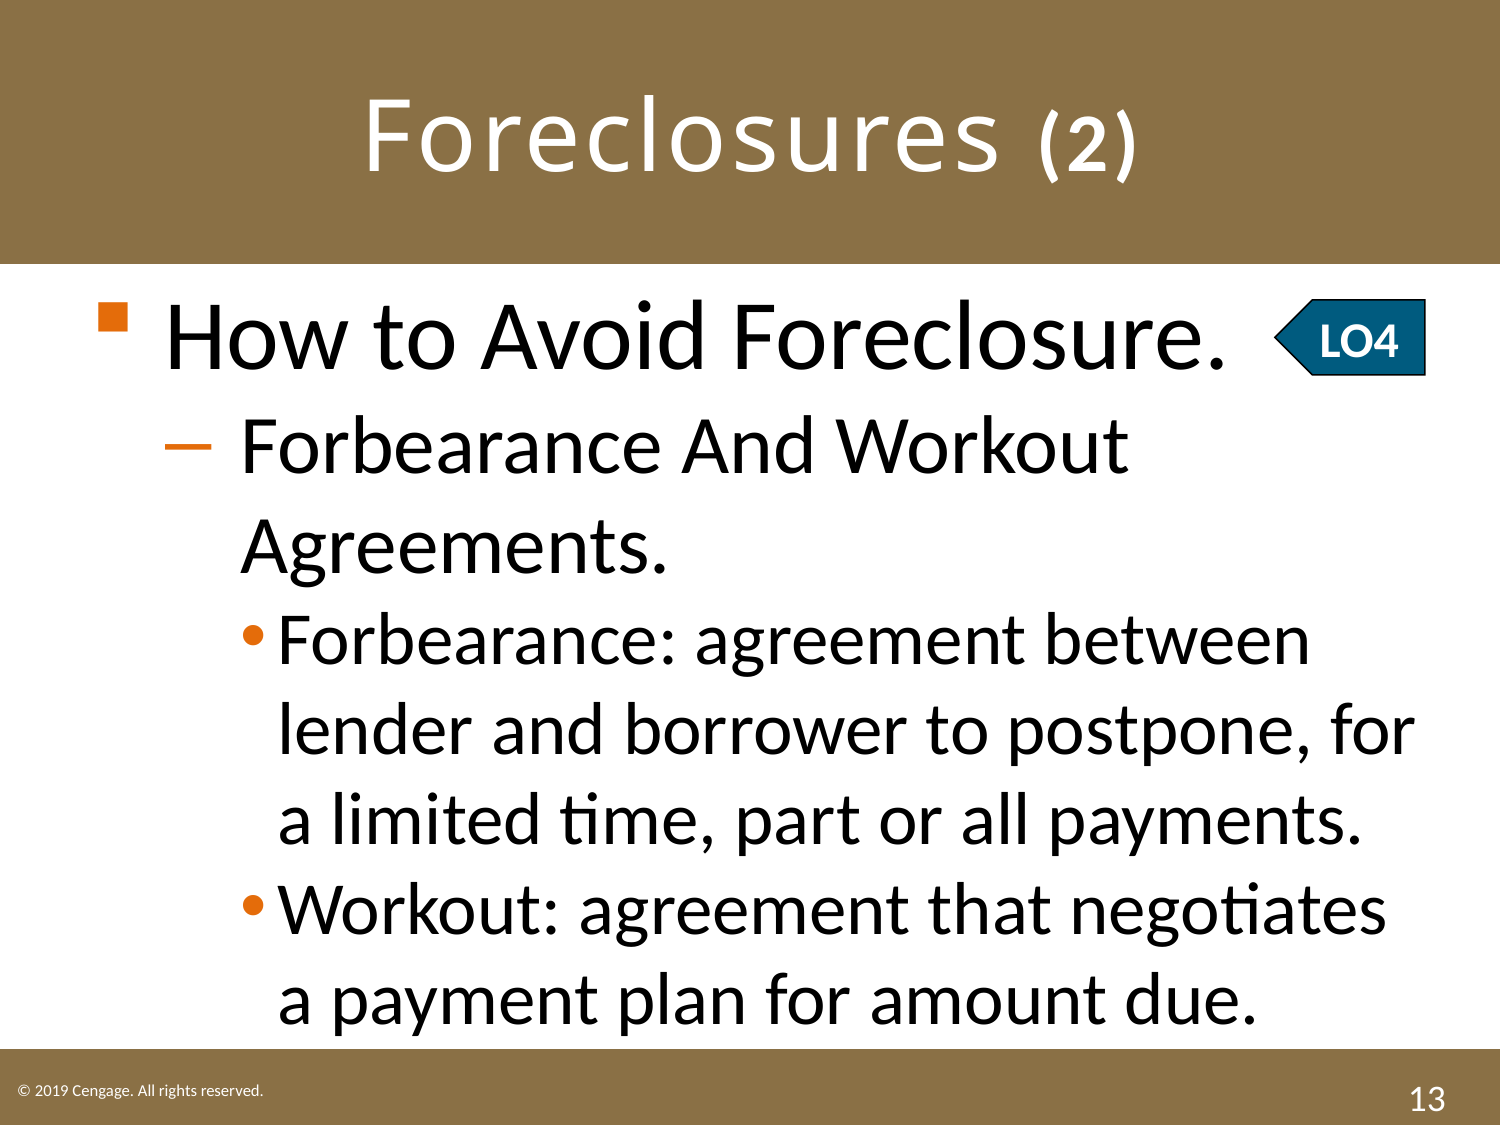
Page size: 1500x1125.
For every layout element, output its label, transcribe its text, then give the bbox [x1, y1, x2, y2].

slide_number 13 [1110, 1074, 1461, 1119]
list How to Avoid Foreclosure. Forbearance And Workout Agreements. Forbearance: agreement between lender and borrower to postpone, for a limited time, part or all payments. Workout: agreement that negotiates a payment plan for amount due. [75, 262, 1450, 1050]
title Foreclosures (2) [0, 0, 1500, 264]
